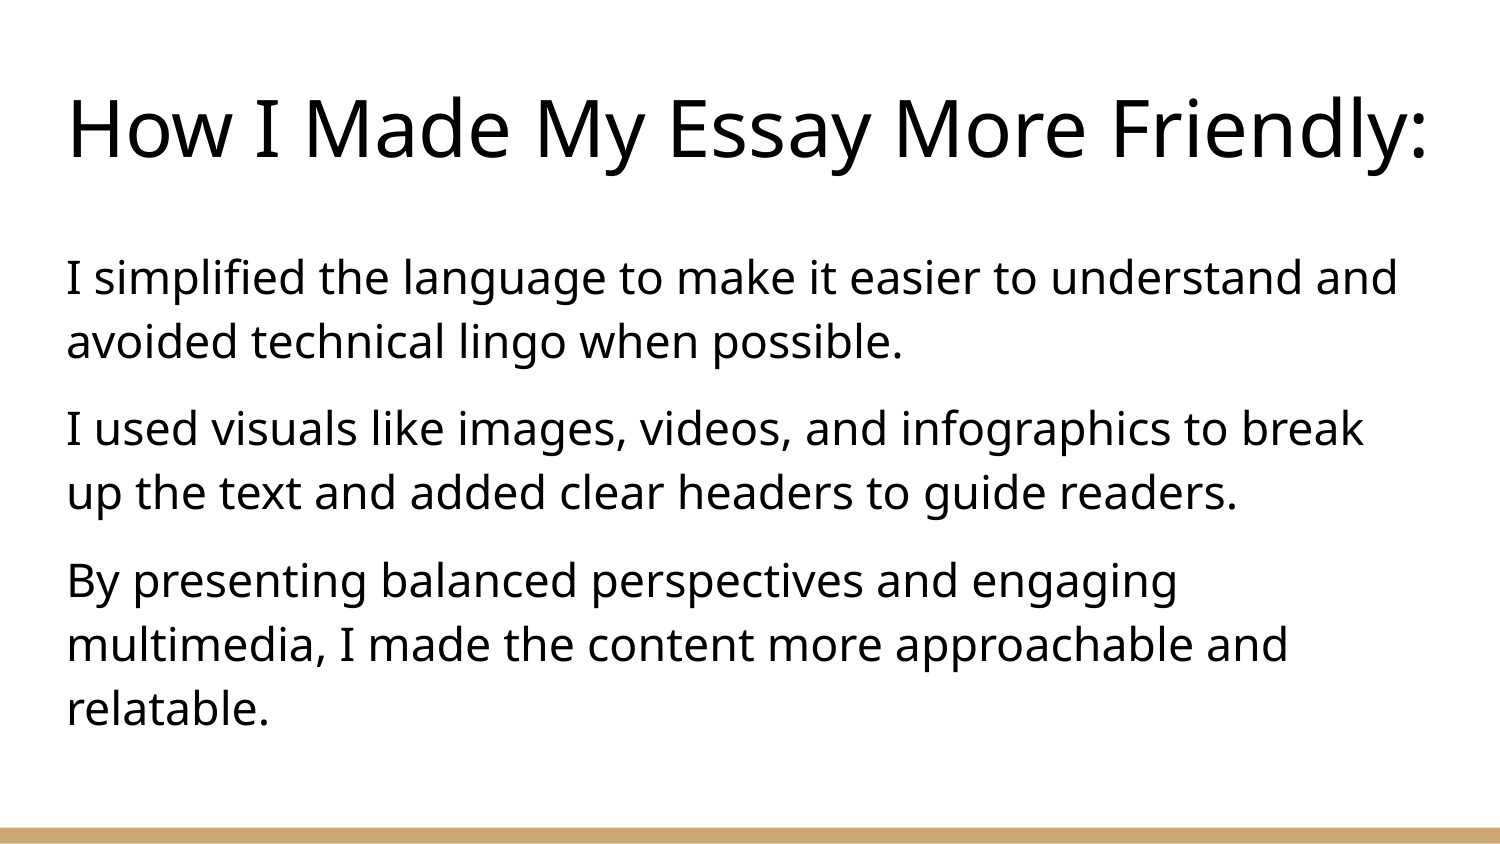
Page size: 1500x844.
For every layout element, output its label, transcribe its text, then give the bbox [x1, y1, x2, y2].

title How I Made My Essay More Friendly: [51, 51, 1449, 189]
list I simplified the language to make it easier to understand and avoided technical lingo when possible. I used visuals like images, videos, and infographics to break up the text and added clear headers to guide readers. By presenting balanced perspectives and engaging multimedia, I made the content more approachable and relatable. [51, 224, 1449, 752]
